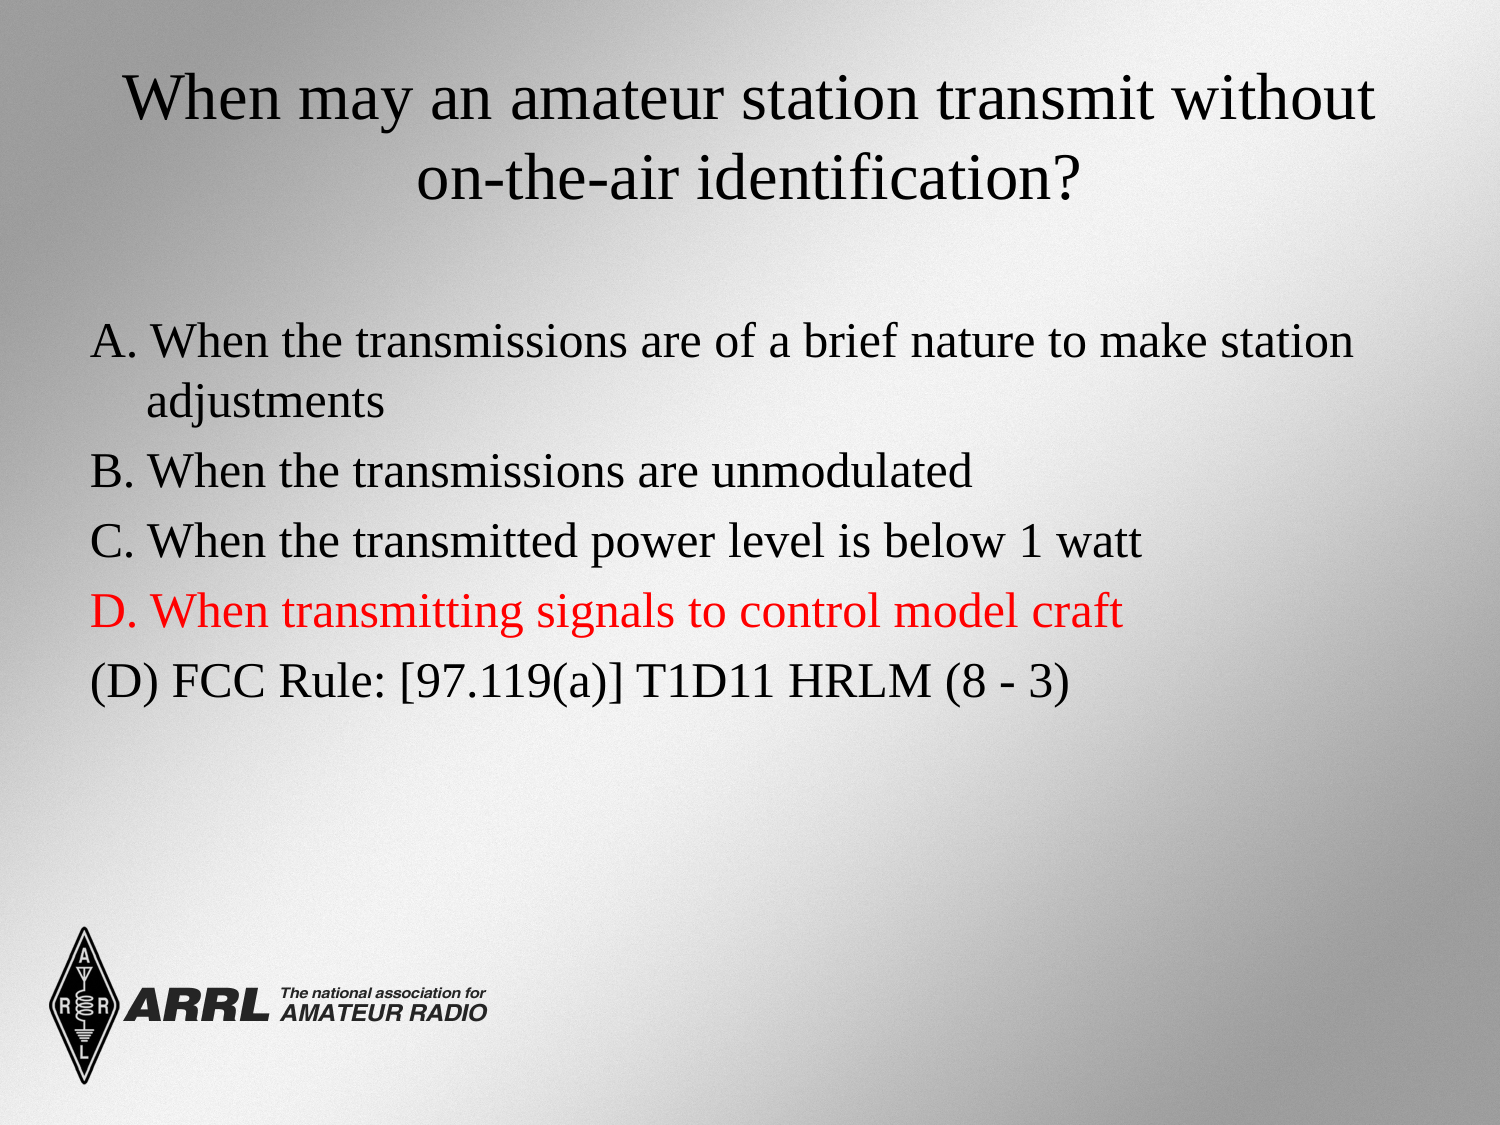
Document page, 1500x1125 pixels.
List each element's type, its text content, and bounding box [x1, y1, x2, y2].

picture [0, 0, 1500, 1125]
list A. When the transmissions are of a brief nature to make station adjustments B. When the transmissions are unmodulated C. When the transmitted power level is below 1 watt D. When transmitting signals to control model craft (D) FCC Rule: [97.119(a)] T1D11 HRLM (8 - 3) [75, 299, 1425, 1005]
title When may an amateur station transmit without on-the-air identification? [75, 45, 1425, 233]
